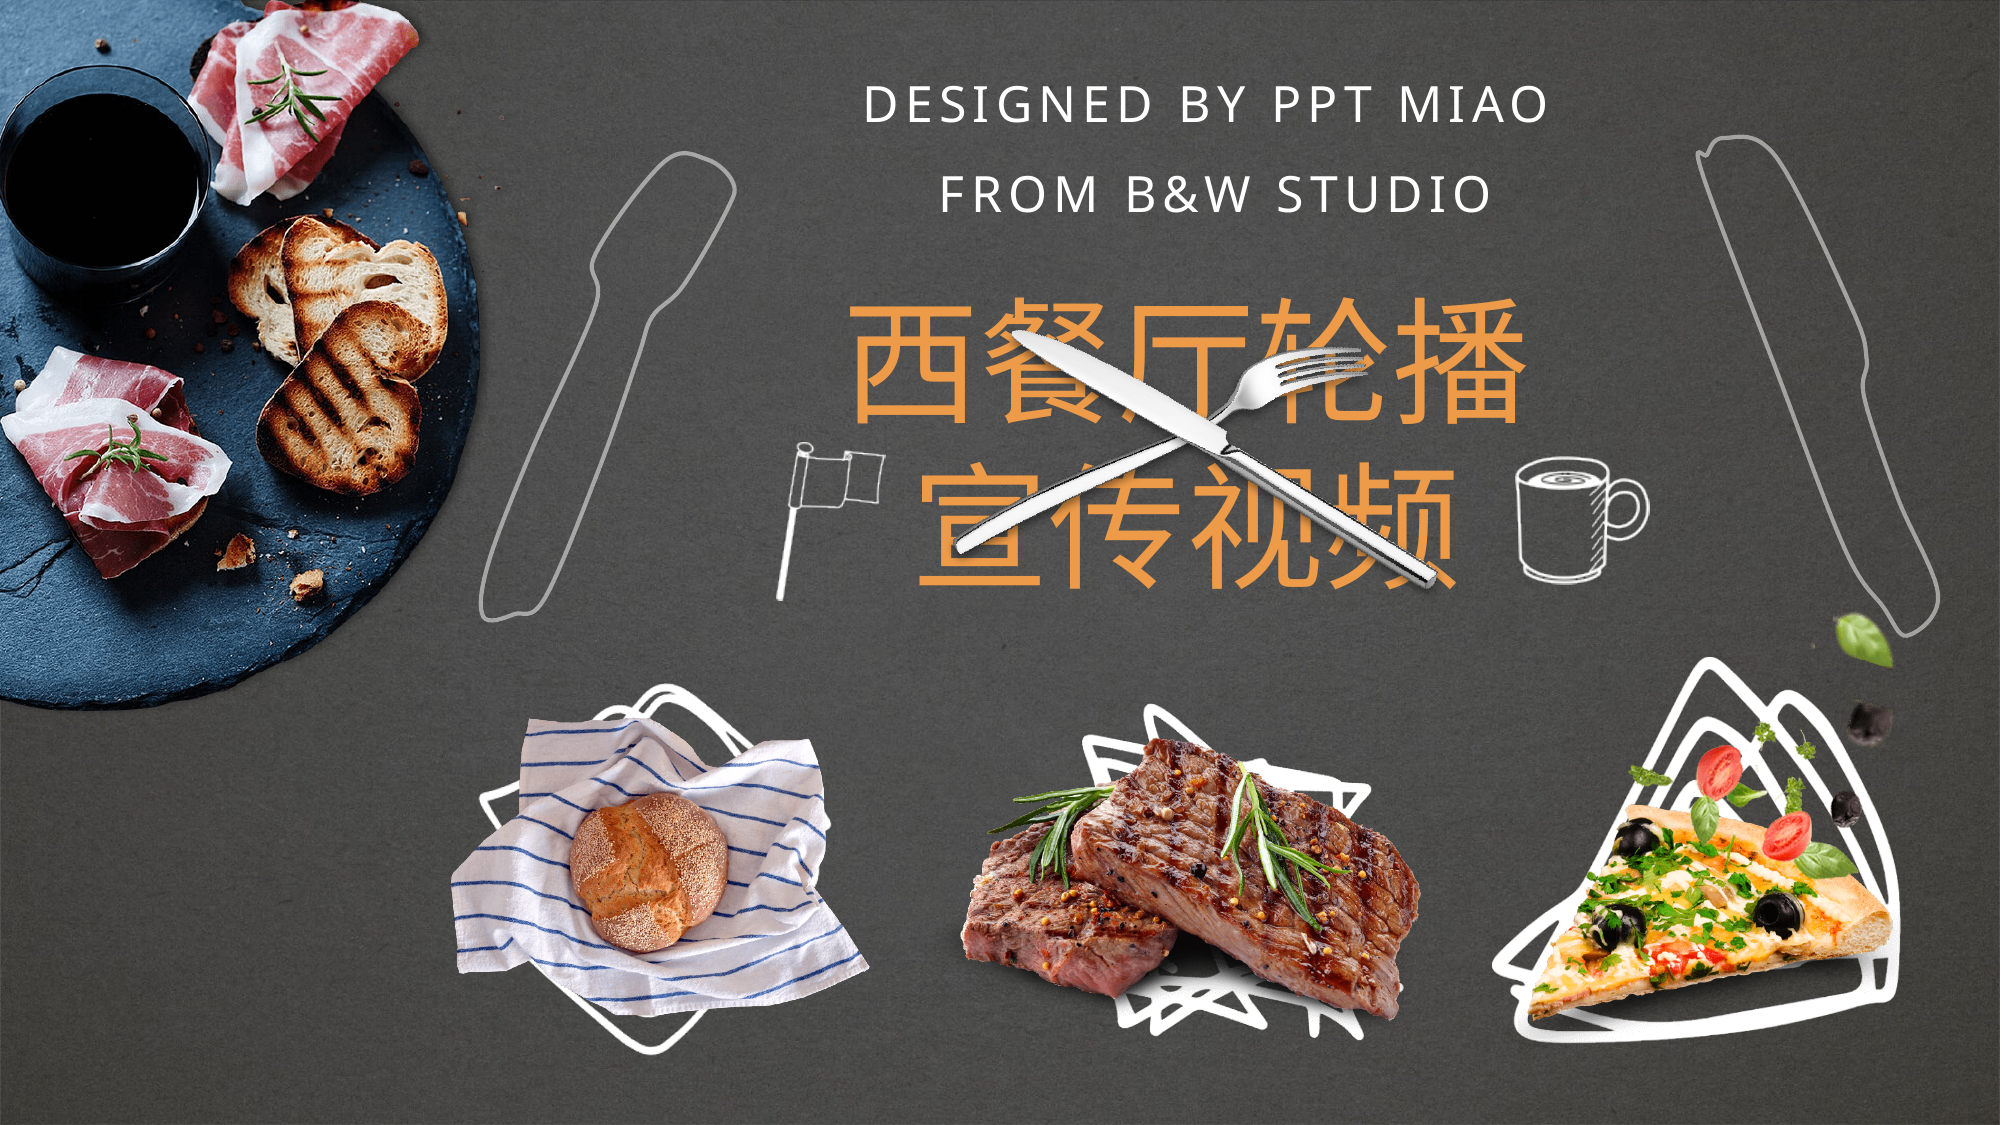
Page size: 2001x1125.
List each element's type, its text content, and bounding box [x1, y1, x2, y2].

picture [0, 0, 2000, 1125]
text_box [1696, 135, 1899, 496]
text_box [534, 152, 736, 613]
text_box 西餐厅轮播 宣传视频 [745, 268, 1628, 614]
text_box DESIGNED BY PPT MIAO FROM B&W STUDIO [534, 35, 1923, 231]
